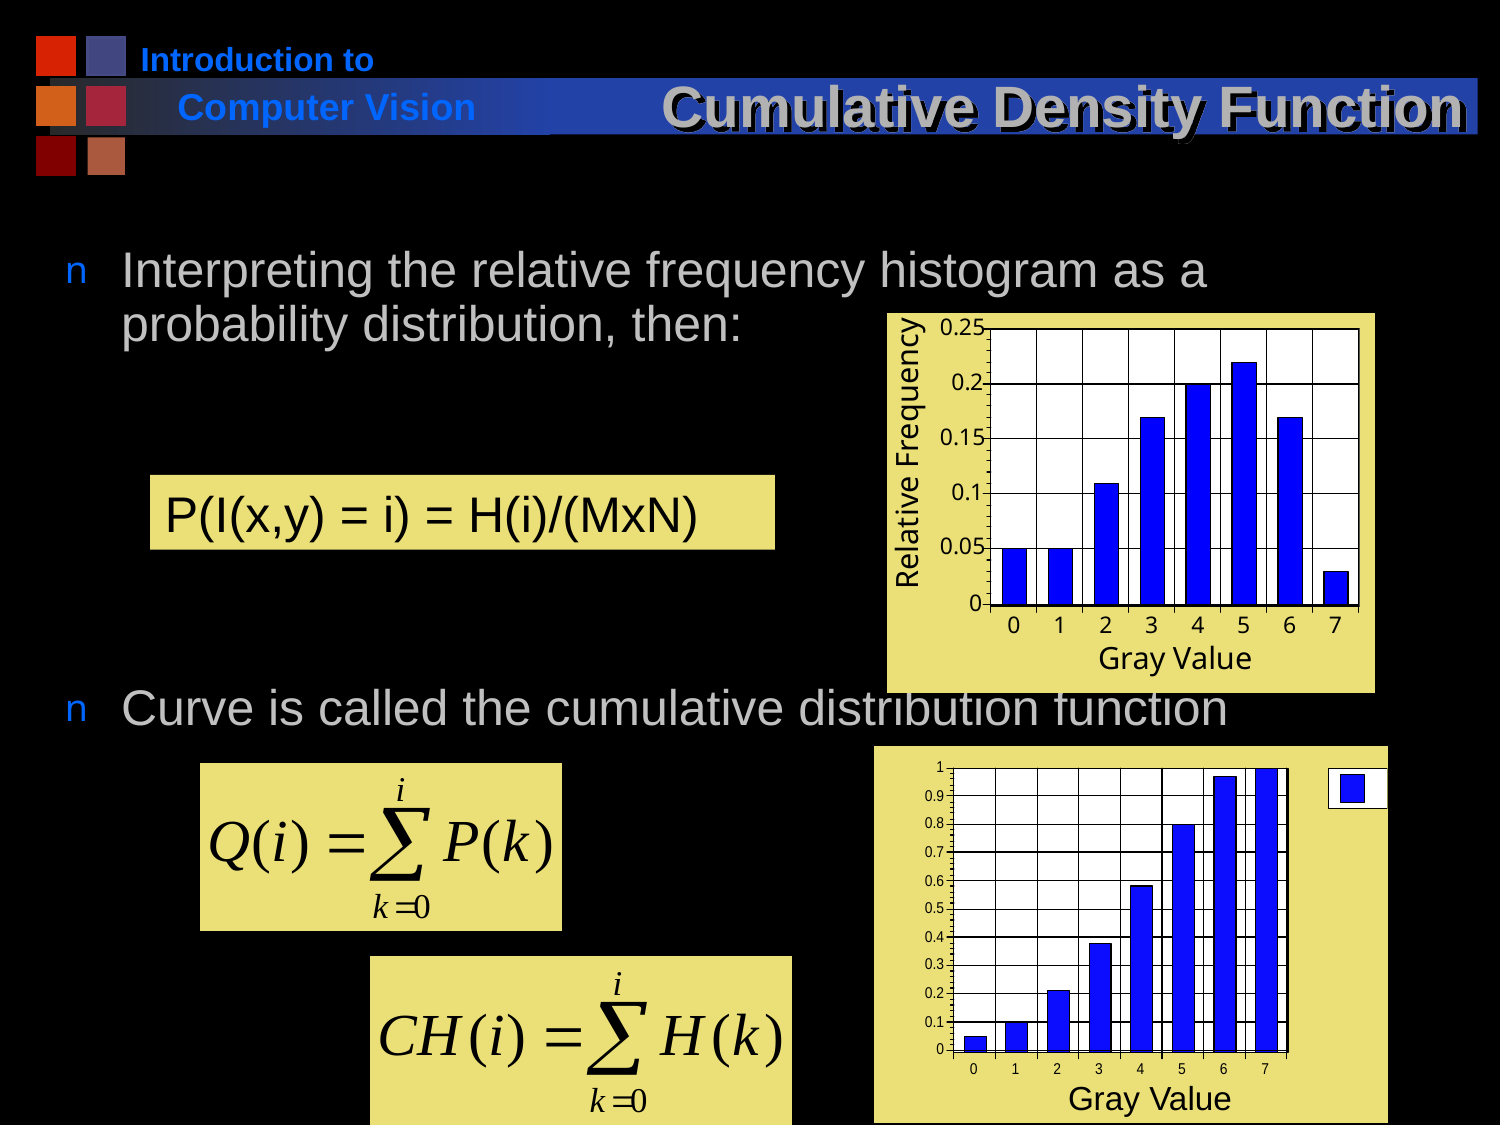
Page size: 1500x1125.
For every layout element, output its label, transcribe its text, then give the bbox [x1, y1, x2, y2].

text_box P(I(x,y) = i) = H(i)/(MxN) [150, 474, 775, 550]
list Interpreting the relative frequency histogram as a probability distribution, then: Curve is called the cumulative distribution function [49, 236, 1451, 763]
text_box Gray Value [1053, 1089, 1248, 1125]
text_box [370, 955, 793, 1125]
picture [887, 312, 1376, 693]
picture [924, 758, 1388, 1080]
text_box [874, 746, 1388, 1122]
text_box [199, 762, 563, 932]
title Cumulative Density Function [635, 46, 1492, 148]
